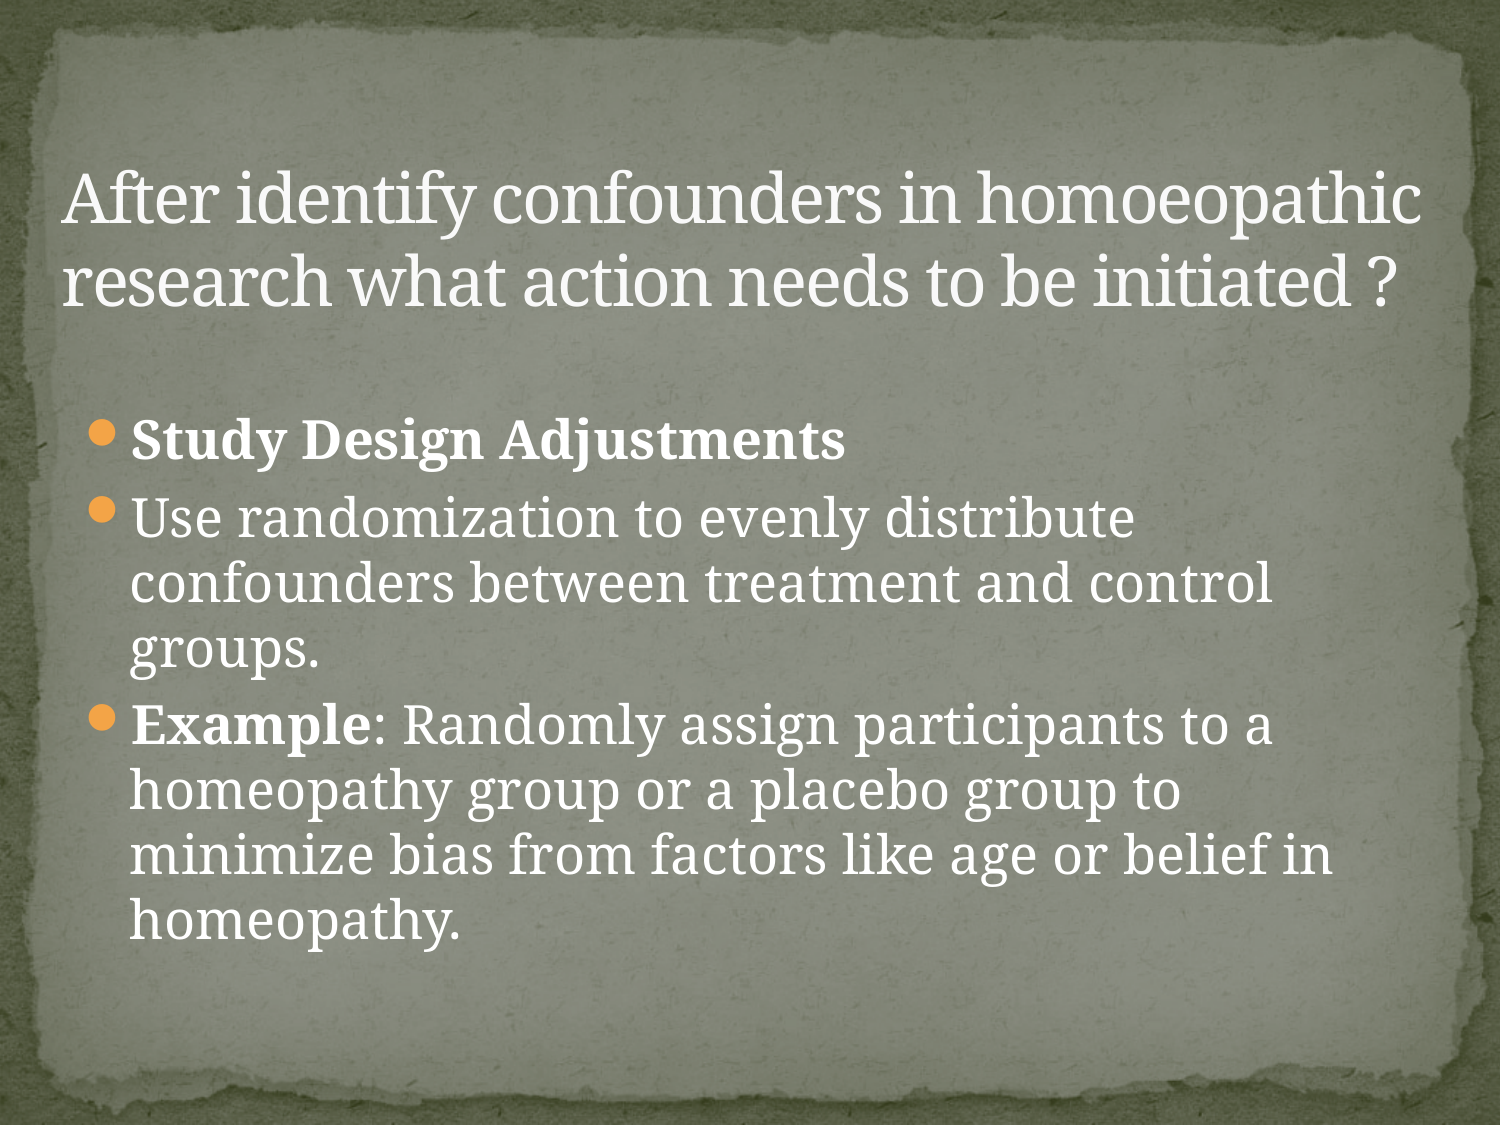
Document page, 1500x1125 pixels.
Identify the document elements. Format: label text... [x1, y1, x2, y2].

title After identify confounders in homoeopathic research what action needs to be initiated ? [46, 70, 1442, 329]
list Study Design Adjustments Use randomization to evenly distribute confounders between treatment and control groups. Example: Randomly assign participants to a homeopathy group or a placebo group to minimize bias from factors like age or belief in homeopathy. [70, 398, 1421, 1032]
